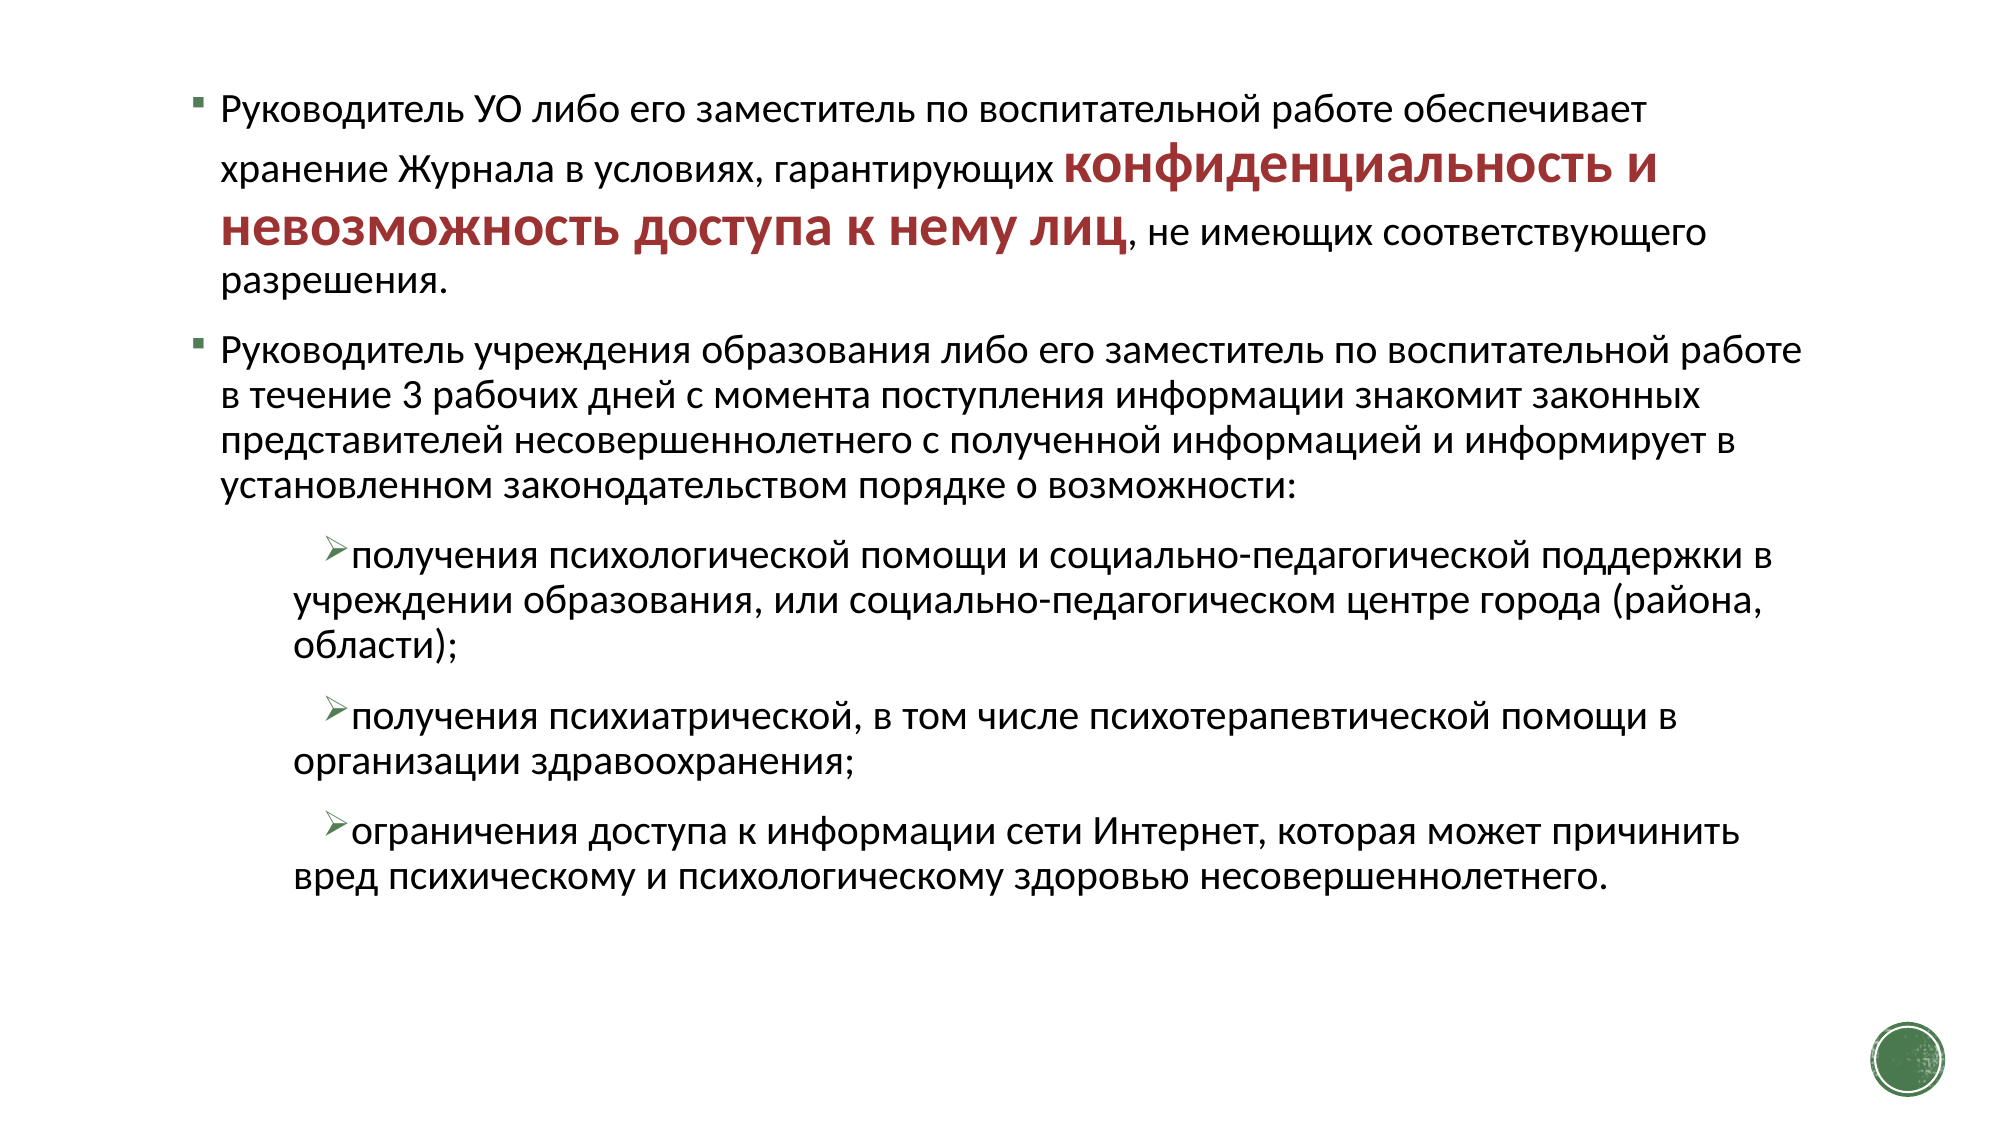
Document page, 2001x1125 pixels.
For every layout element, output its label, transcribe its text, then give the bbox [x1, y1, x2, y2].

list Руководитель УО либо его заместитель по воспитательной работе обеспечивает хранение Журнала в условиях, гарантирующих конфиденциальность и невозможность доступа к нему лиц, не имеющих соответствующего разрешения. Руководитель учреждения образования либо его заместитель по воспитательной работе в течение 3 рабочих дней с момента поступления информации знакомит законных представителей несовершеннолетнего с полученной информацией и информирует в установленном законодательством порядке о возможности: получения психологической помощи и социально-педагогической поддержки в учреждении образования, или социально-педагогическом центре города (района, области); получения психиатрической, в том числе психотерапевтической помощи в организации здравоохранения; ограничения доступа к информации сети Интернет, которая может причинить вред психическому и психологическому здоровью несовершеннолетнего. [175, 79, 1826, 1013]
